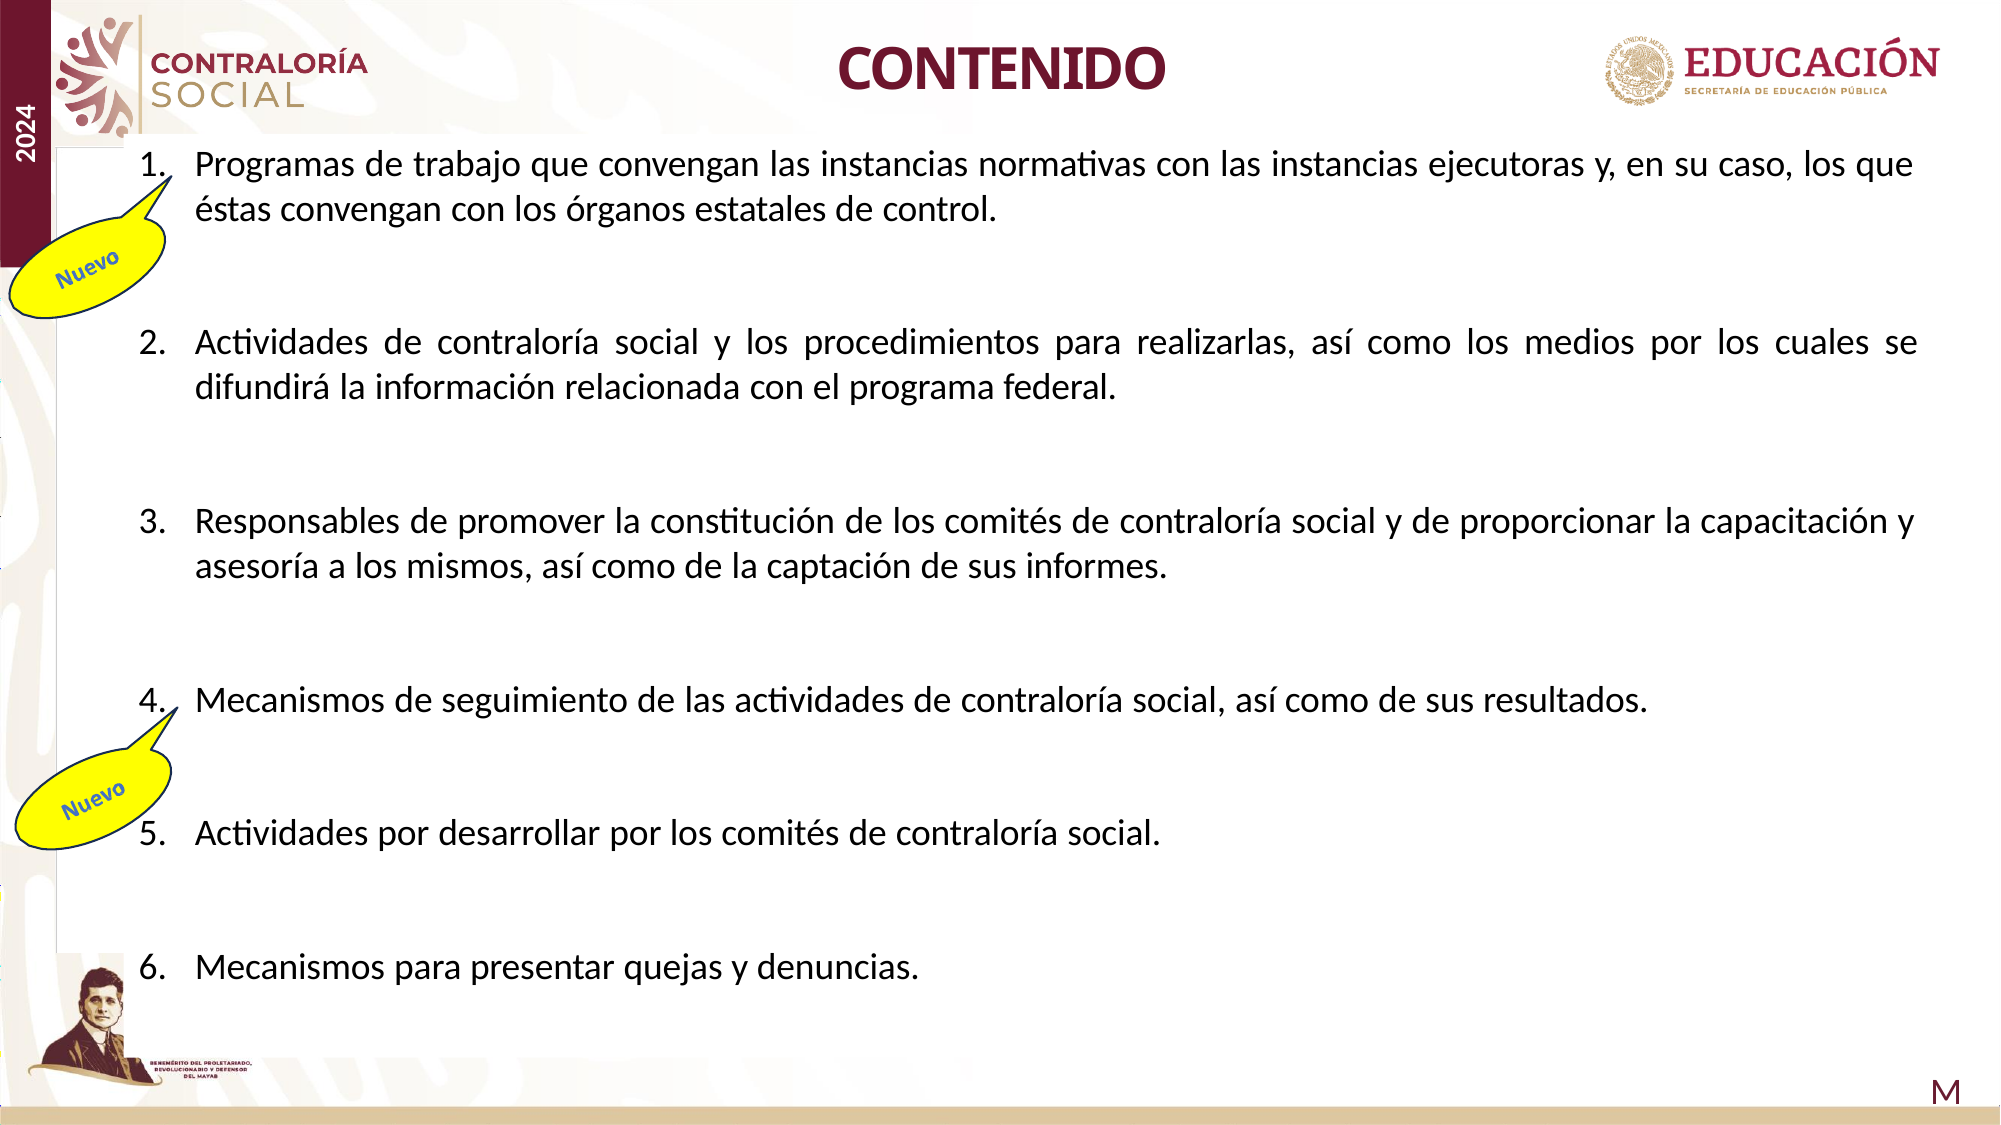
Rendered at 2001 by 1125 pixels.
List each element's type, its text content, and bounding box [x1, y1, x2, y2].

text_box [55, 133, 1945, 1059]
picture [0, 0, 2000, 1125]
title CONTENIDO [833, 28, 1214, 132]
text_box M [1928, 1074, 1965, 1113]
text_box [8, 174, 179, 851]
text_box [0, 0, 385, 268]
